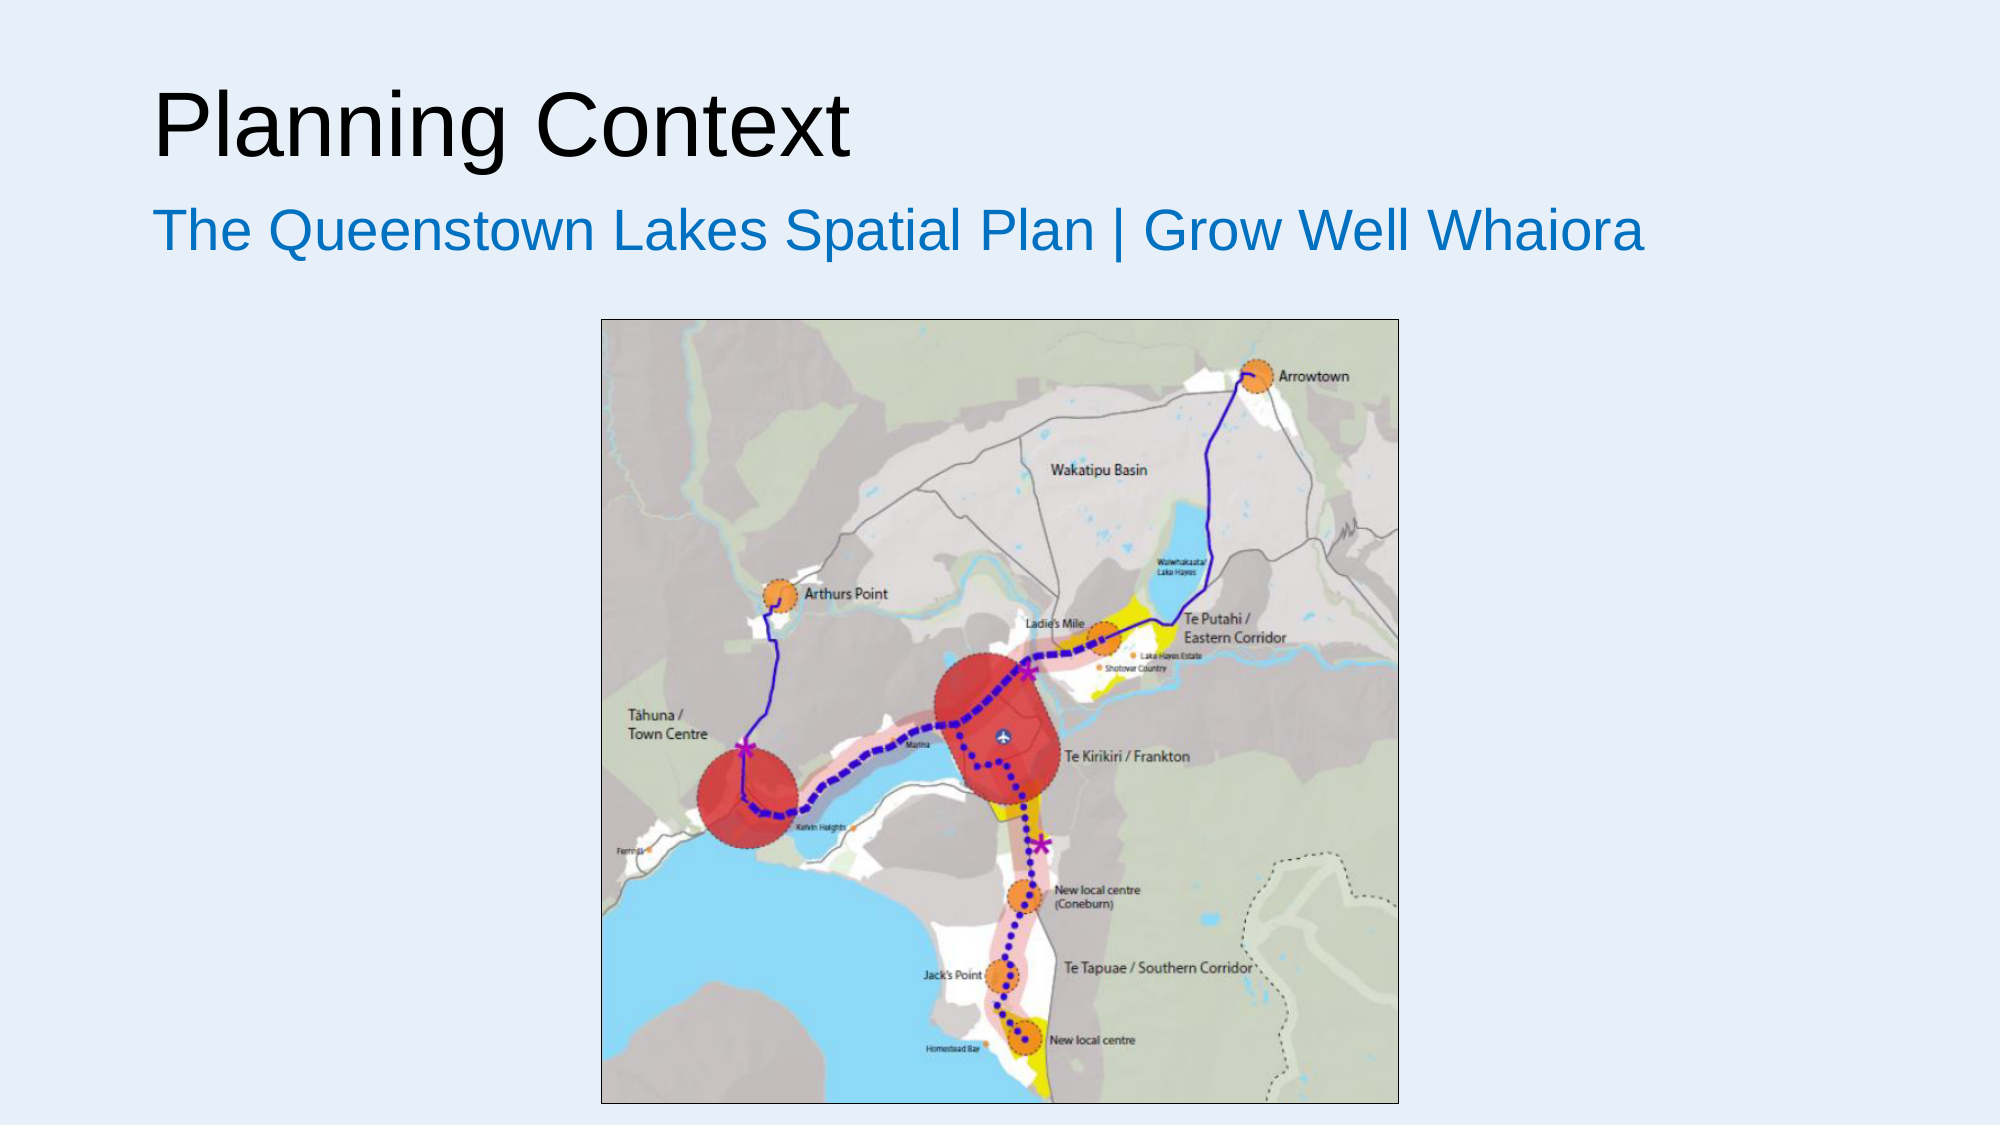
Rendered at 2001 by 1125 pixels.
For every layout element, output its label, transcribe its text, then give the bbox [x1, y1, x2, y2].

list The Queenstown Lakes Spatial Plan | Grow Well Whaiora [137, 192, 1697, 278]
picture [601, 319, 1399, 1104]
title Planning Context [137, 17, 1863, 235]
